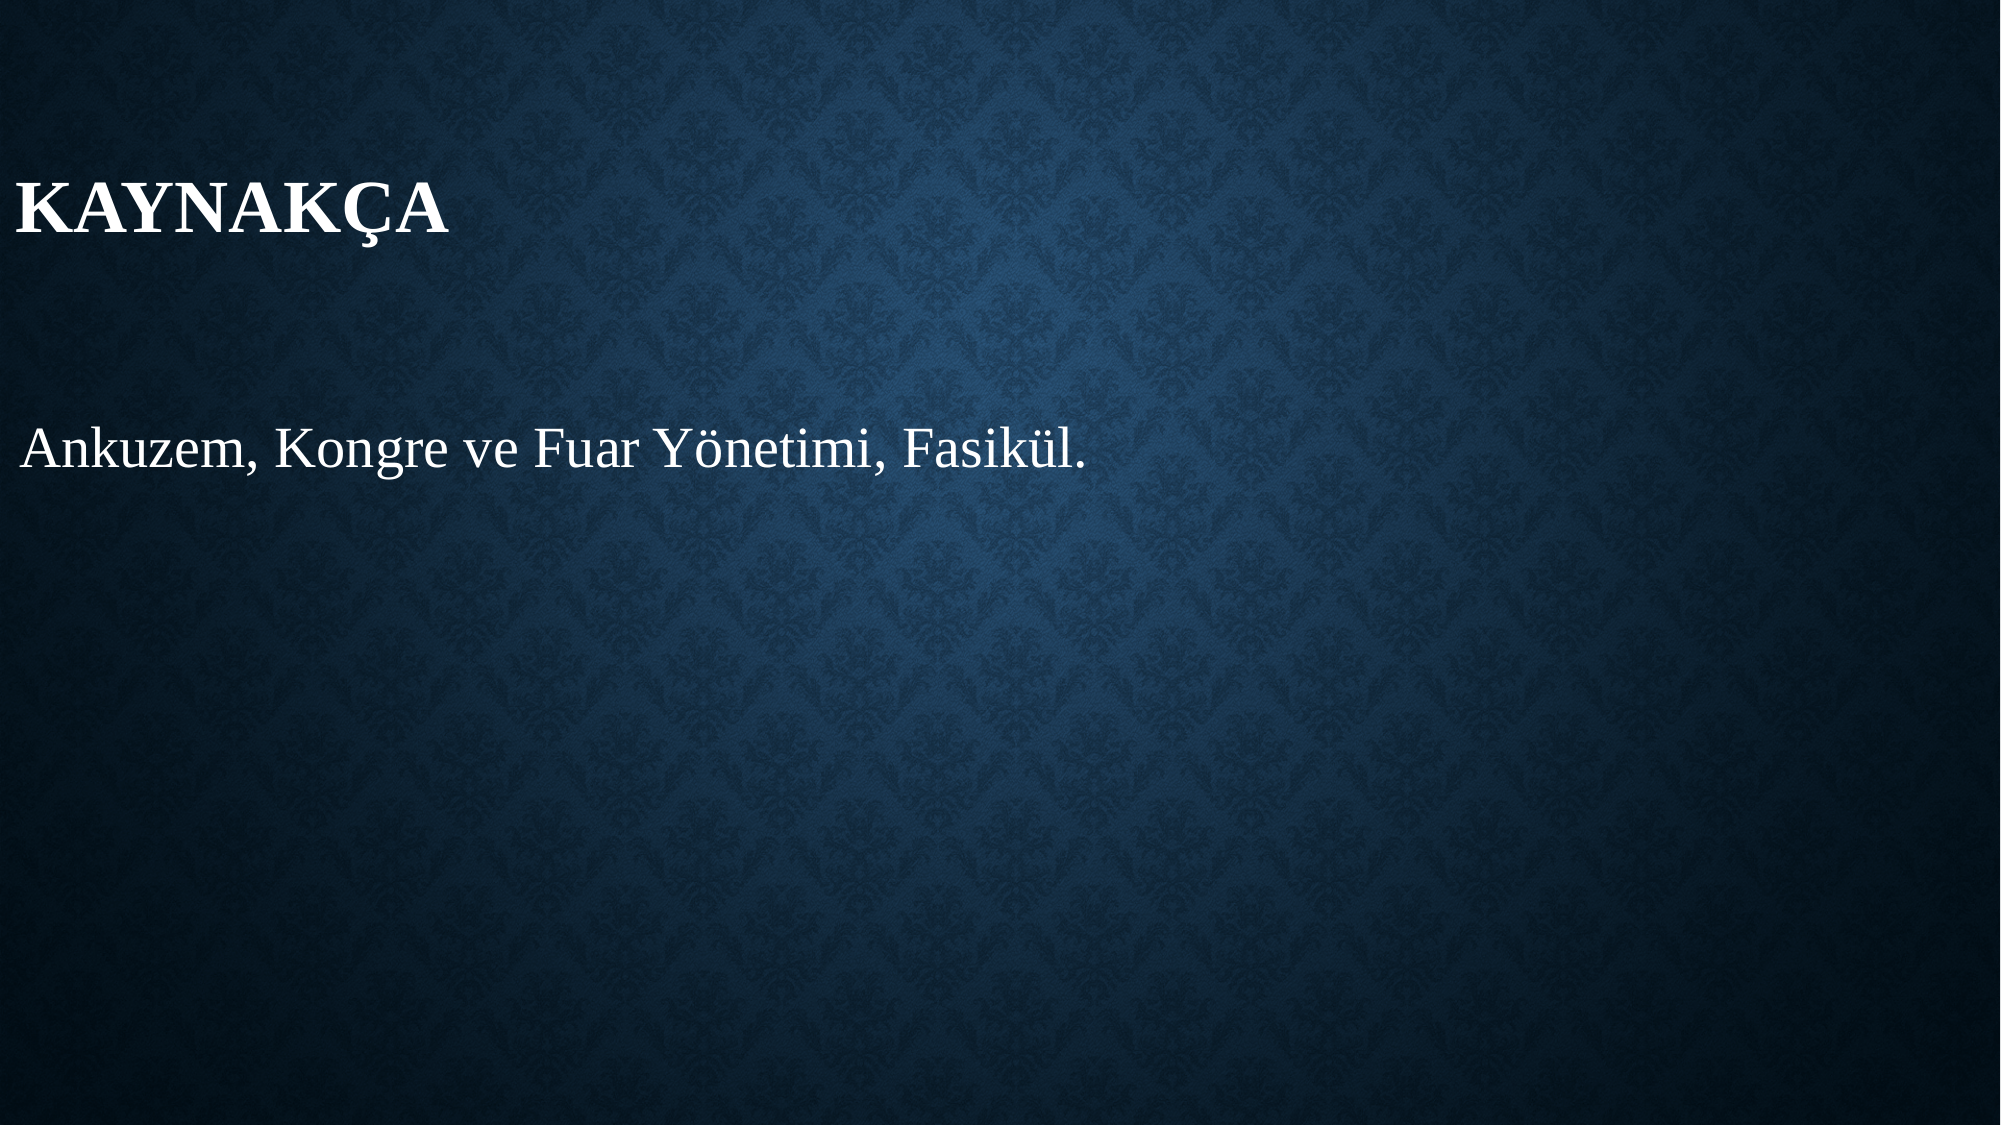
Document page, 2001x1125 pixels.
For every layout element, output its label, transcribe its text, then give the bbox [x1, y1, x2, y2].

title kaynakça [0, 99, 1849, 318]
list Ankuzem, Kongre ve Fuar Yönetimi, Fasikül. [4, 388, 2000, 995]
